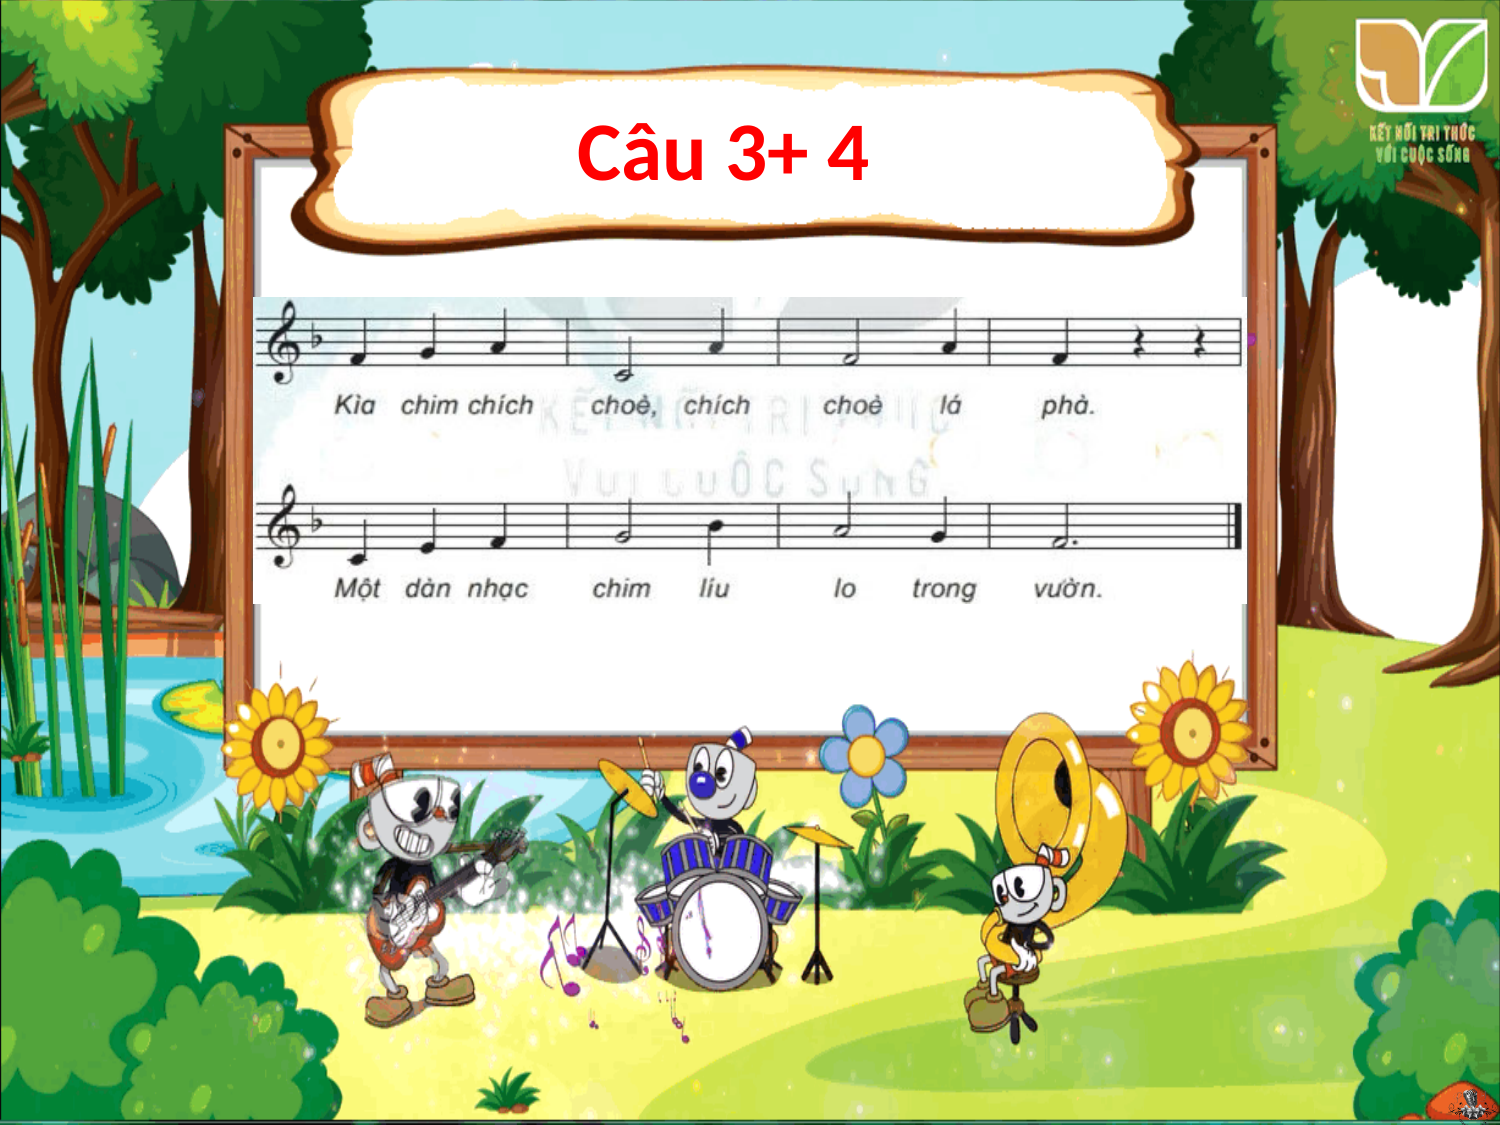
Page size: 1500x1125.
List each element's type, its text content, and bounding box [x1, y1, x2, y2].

picture [0, 0, 1500, 1125]
text_box Câu 3+ 4 [562, 90, 886, 205]
